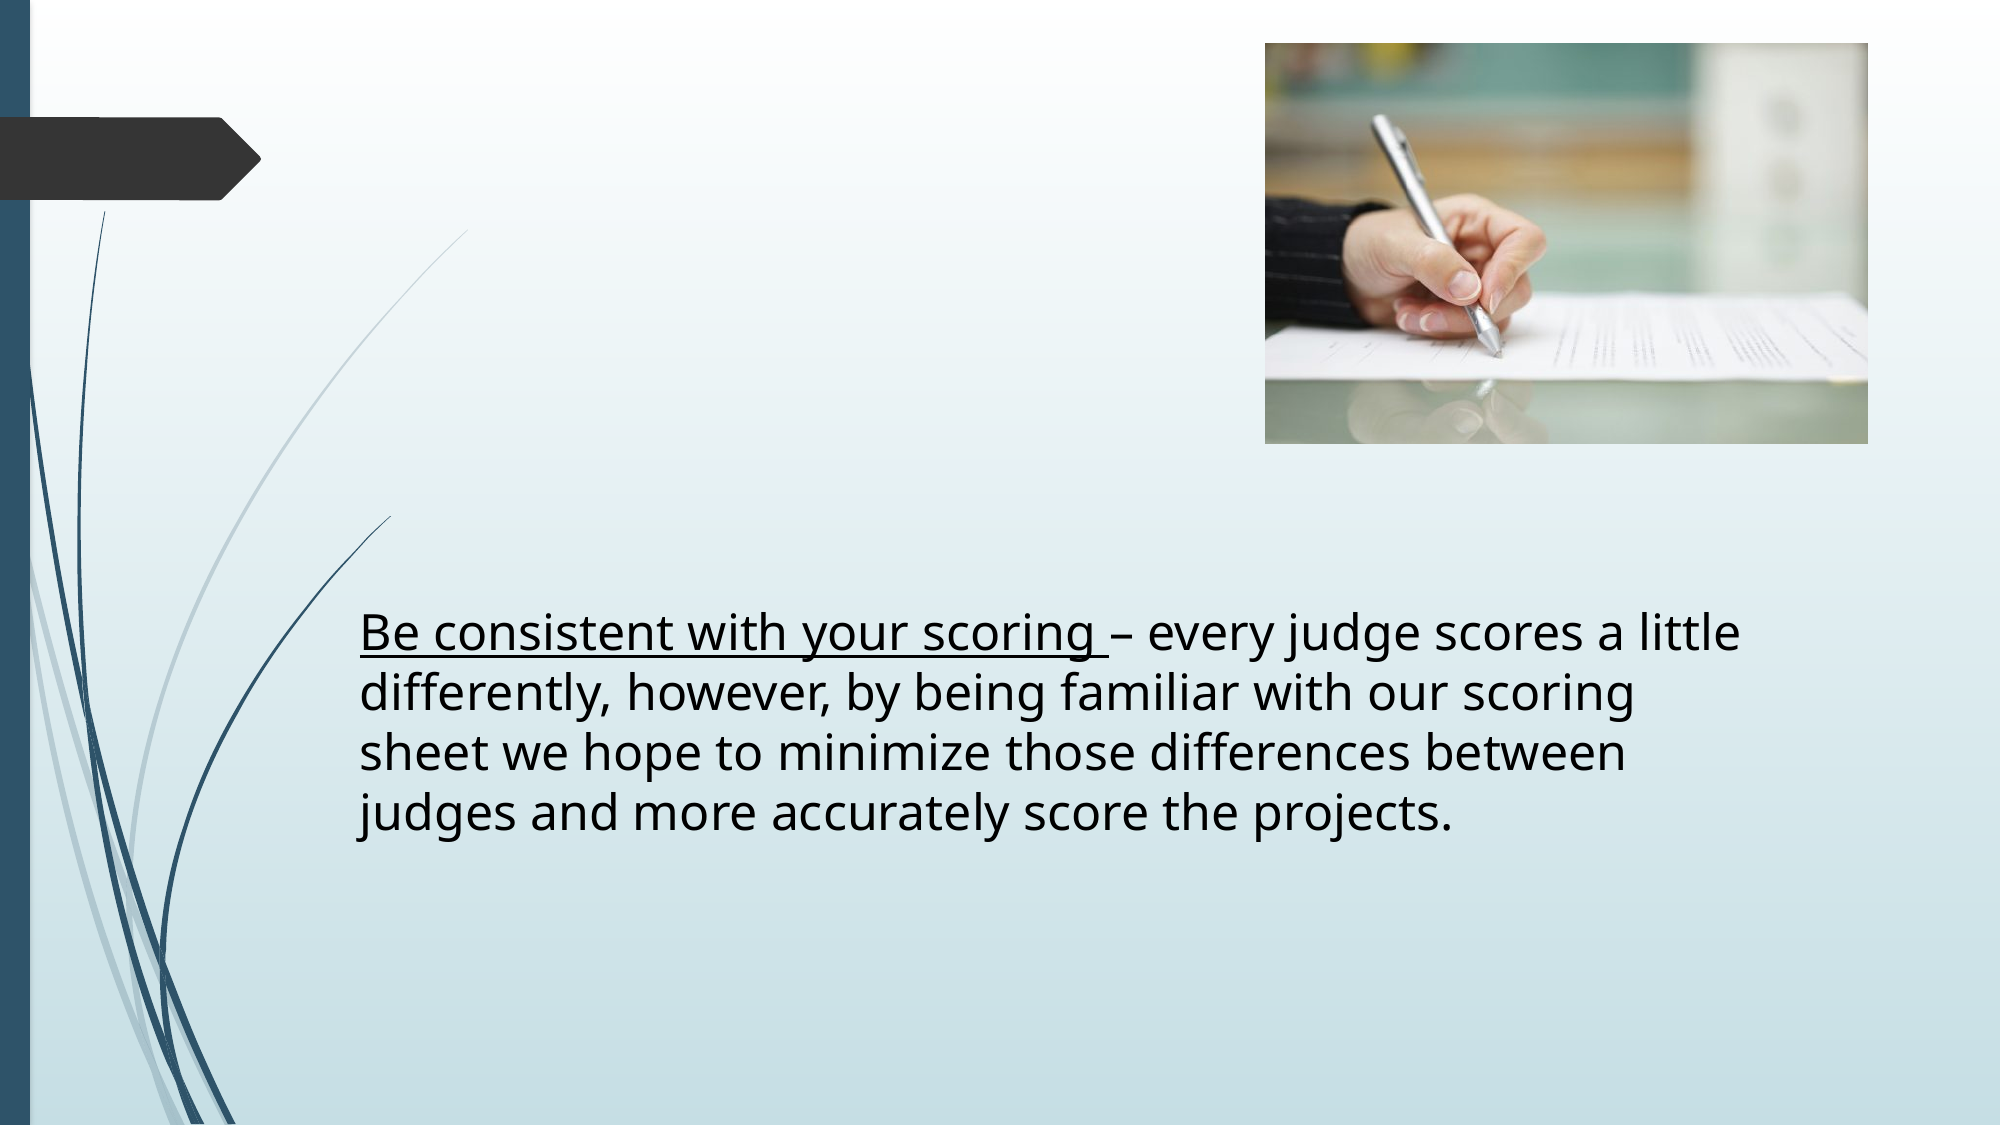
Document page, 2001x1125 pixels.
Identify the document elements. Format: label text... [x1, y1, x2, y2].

picture [1265, 43, 1868, 444]
text_box Be consistent with your scoring – every judge scores a little differently, however, by being familiar with our scoring sheet we hope to minimize those differences between judges and more accurately score the projects. [345, 593, 1780, 849]
